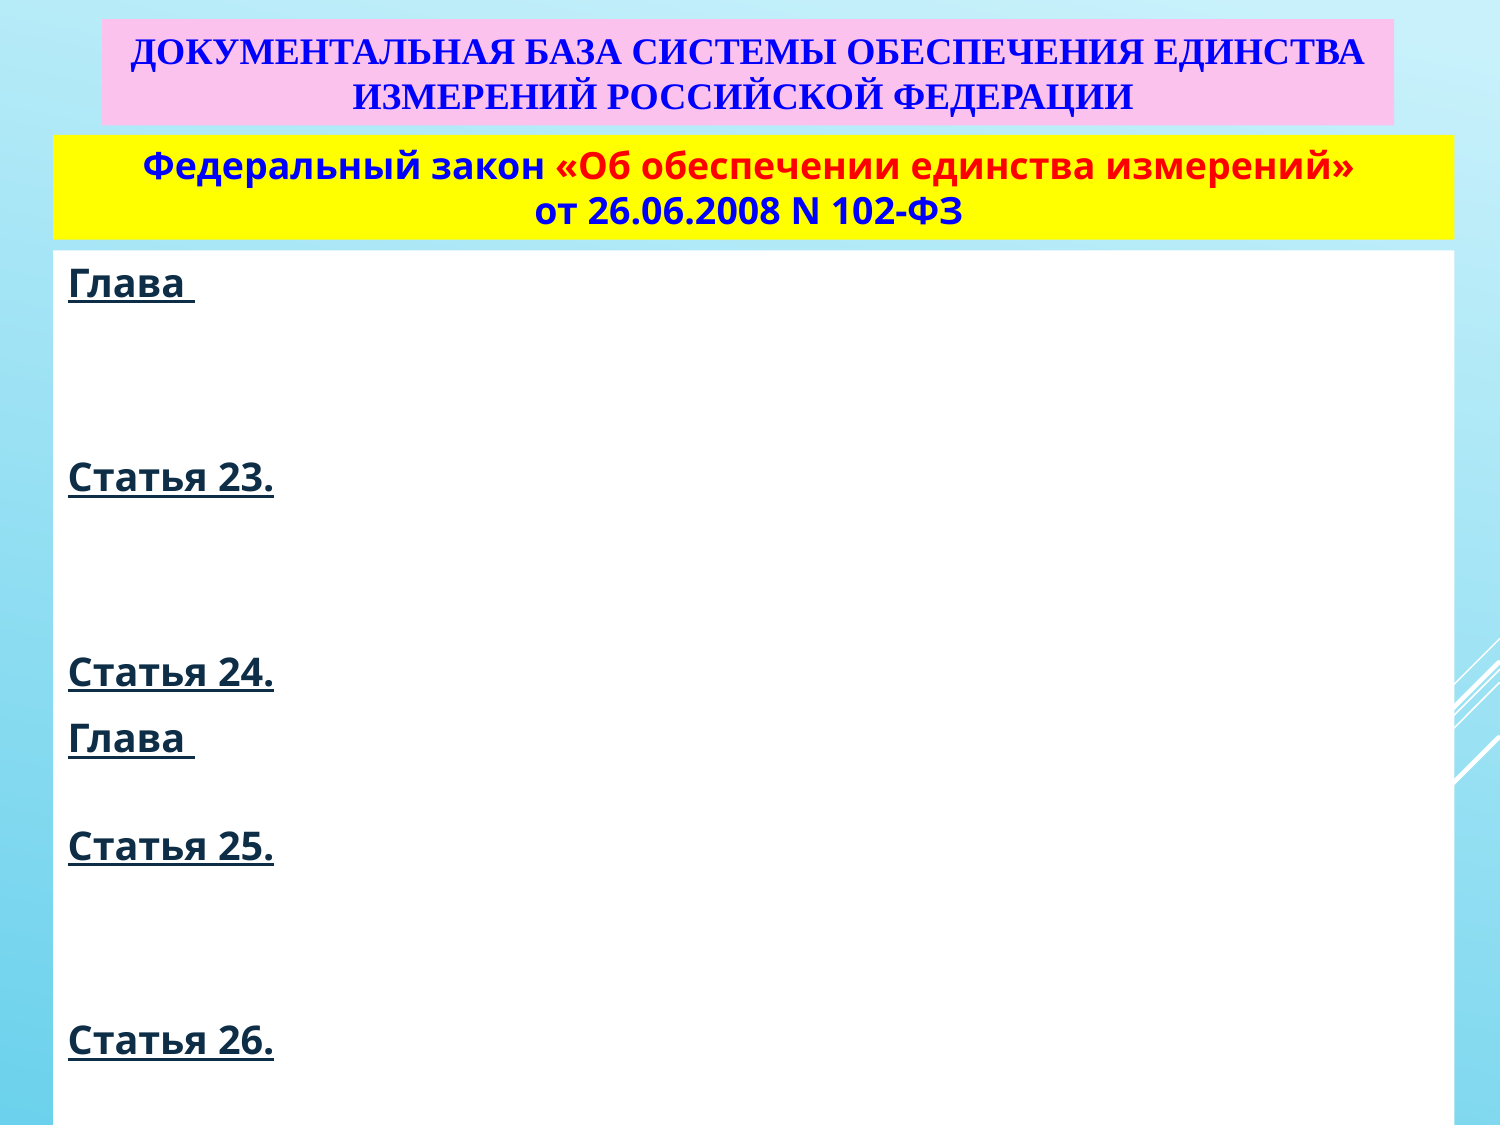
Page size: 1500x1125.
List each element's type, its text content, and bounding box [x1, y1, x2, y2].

title Документальная база системы обеспечения единства измерений Российской Федерации [102, 19, 1395, 126]
text_box Глава 8. Ответственность за нарушение законодательства российской федерации об обеспечении единства измерений Статья 23. Ответственность юридических лиц, их руководителей и работников, индивидуальных предпринимателей Статья 24. Ответственность должностных лиц Глава 9. Финансирование в области обеспечения единства измерений Статья 25. Финансирование в области обеспечения единства измерений за счет средств федерального бюджета Статья 26. Оплата работ и (или) услуг по обеспечению единства измерений Глава 10. Заключительные положения Статья 27. Заключительные положения Статья 28. О признании утратившими силу отдельных законодательных актов (положений законодательных актов) Российской Федерации Статья 29. Вступление в силу настоящего Федерального закона [53, 250, 1455, 1125]
text_box Федеральный закон «Об обеспечении единства измерений» от 26.06.2008 N 102-ФЗ [53, 134, 1455, 240]
